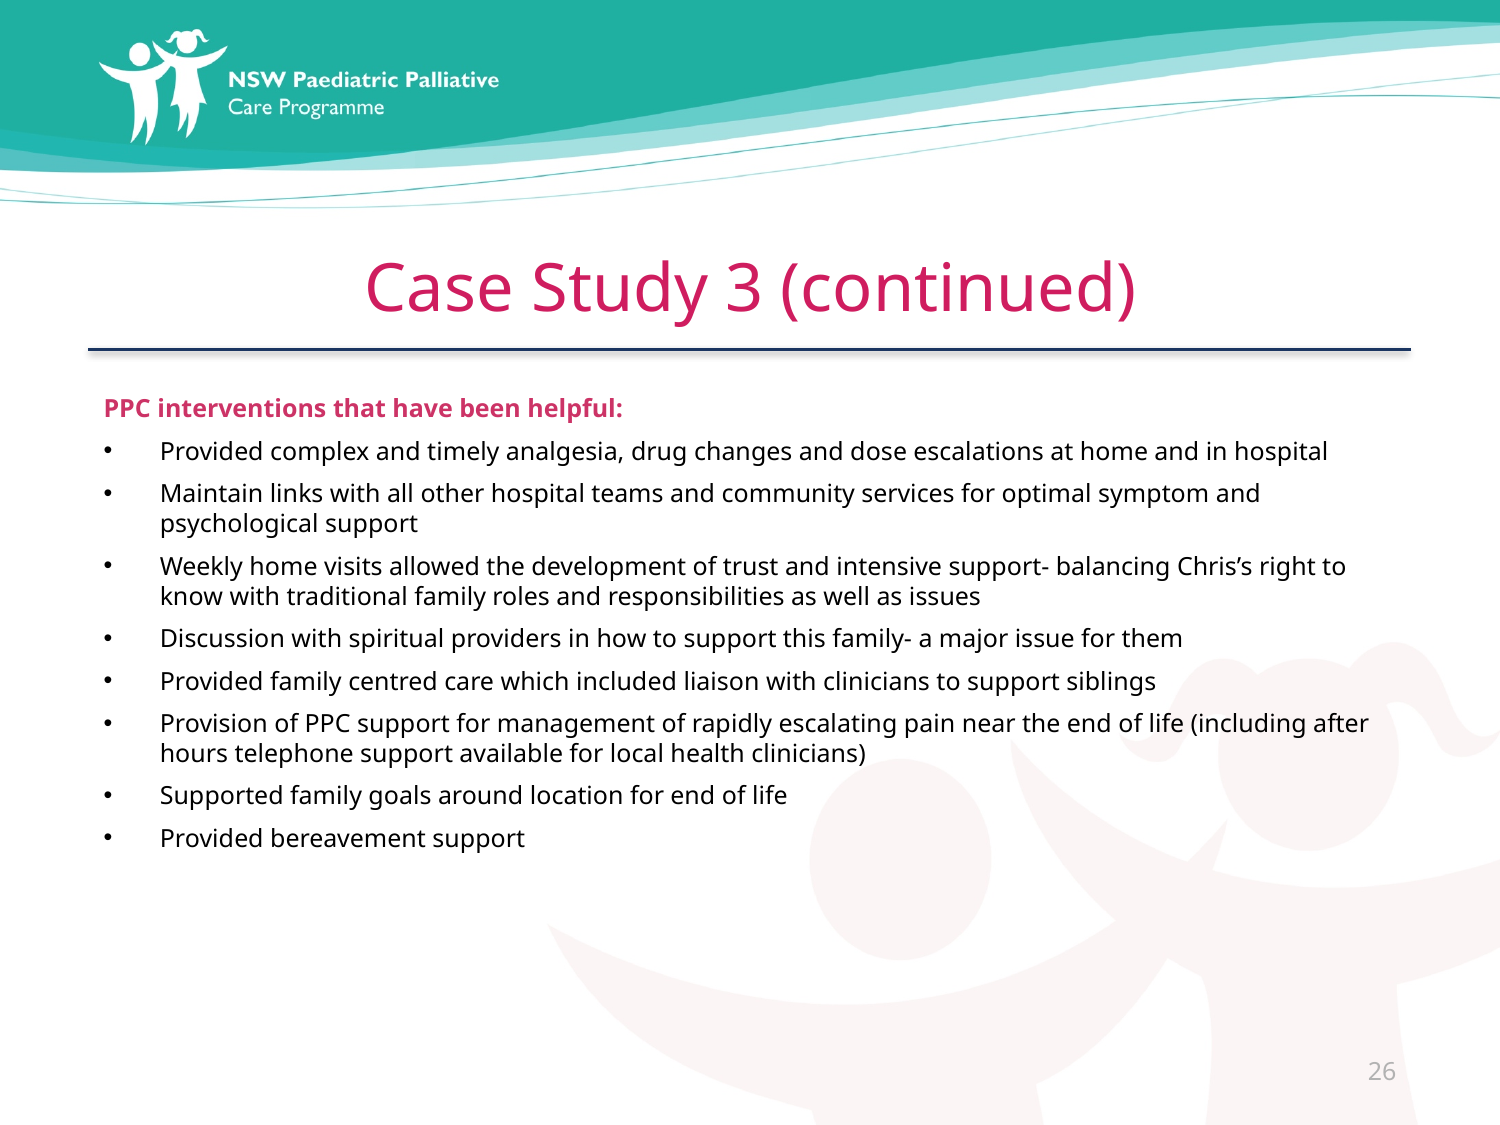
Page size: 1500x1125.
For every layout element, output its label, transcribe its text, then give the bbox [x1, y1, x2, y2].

slide_number 26 [1074, 1042, 1412, 1103]
picture [0, 0, 1500, 1125]
title Case Study 3 (continued) [88, 231, 1412, 338]
list PPC interventions that have been helpful: Provided complex and timely analgesia, drug changes and dose escalations at home and in hospital Maintain links with all other hospital teams and community services for optimal symptom and psychological support Weekly home visits allowed the development of trust and intensive support- balancing Chris’s right to know with traditional family roles and responsibilities as well as issues Discussion with spiritual providers in how to support this family- a major issue for them Provided family centred care which included liaison with clinicians to support siblings Provision of PPC support for management of rapidly escalating pain near the end of life (including after hours telephone support available for local health clinicians) Supported family goals around location for end of life Provided bereavement support [88, 385, 1409, 997]
